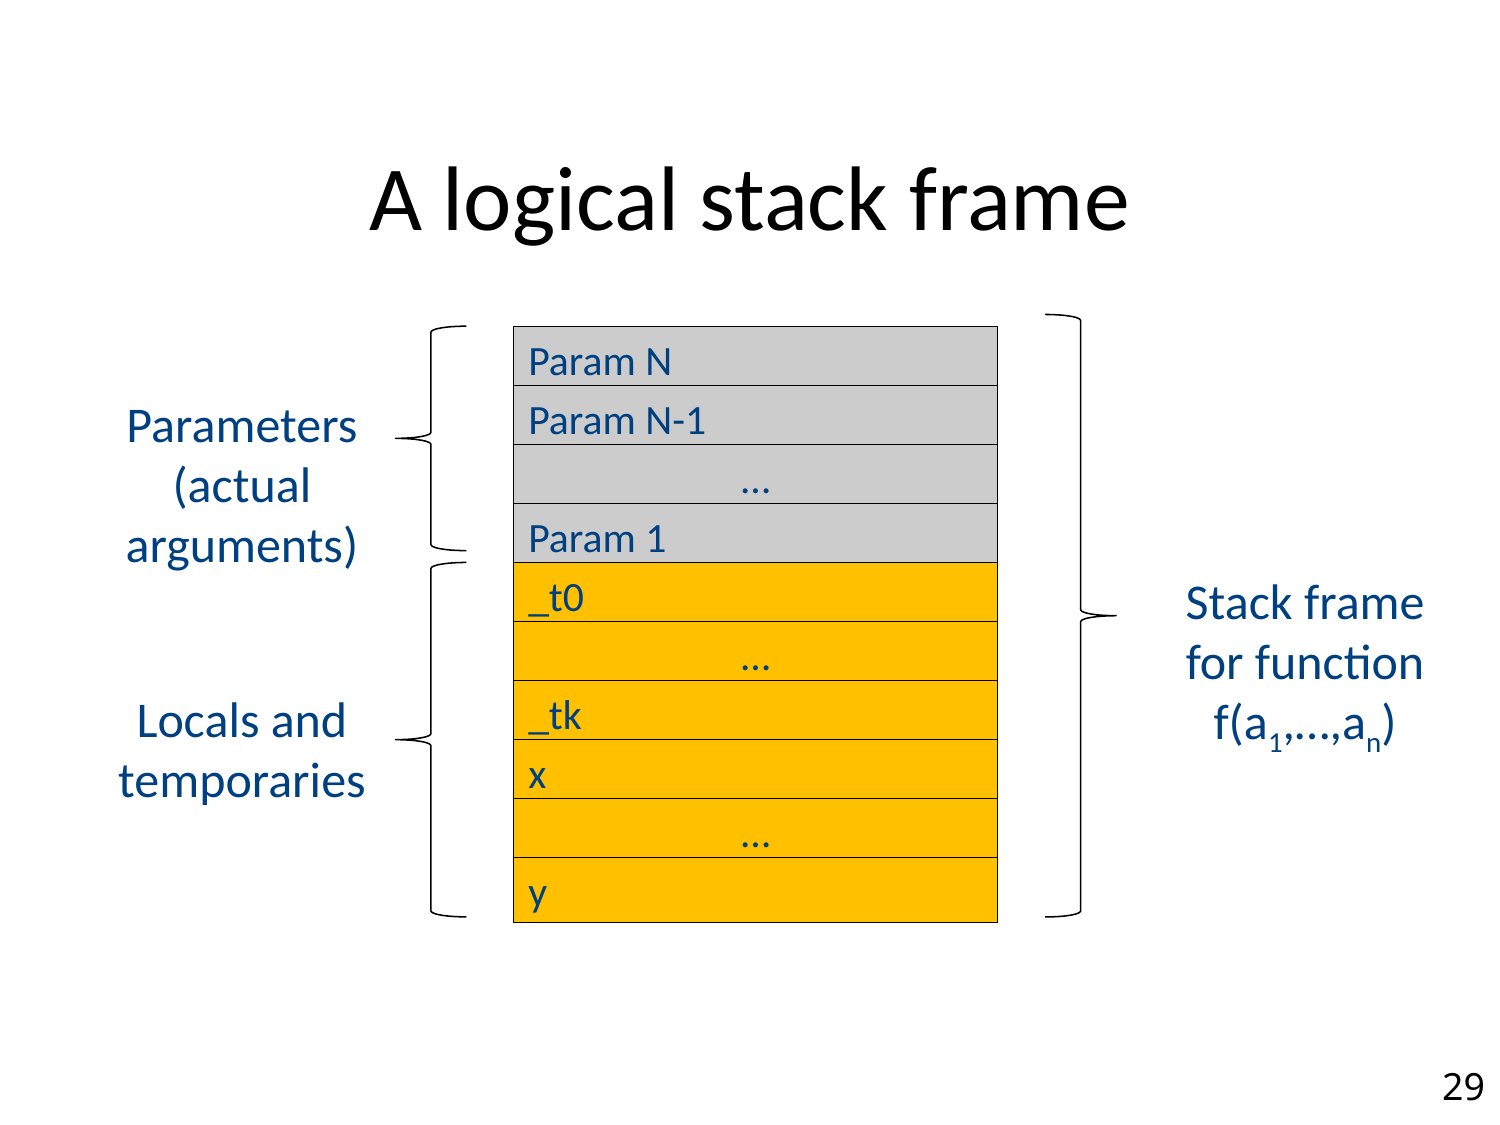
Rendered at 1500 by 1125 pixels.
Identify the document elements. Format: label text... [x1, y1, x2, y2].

text_box … [513, 798, 998, 857]
text_box _tk [513, 680, 998, 739]
text_box … [513, 621, 998, 680]
text_box [1045, 313, 1117, 918]
text_box [408, 561, 467, 918]
text_box … [513, 444, 998, 503]
text_box y [513, 857, 998, 923]
text_box _t0 [513, 562, 998, 621]
text_box Locals and temporaries [76, 680, 408, 816]
text_box Stack frame for function f(a1,…,an) [1139, 562, 1471, 766]
text_box Param 1 [513, 503, 998, 562]
title A logical stack frame [112, 99, 1388, 288]
text_box Param N-1 [513, 385, 998, 444]
slide_number 29 [1187, 1055, 1500, 1102]
text_box [408, 325, 467, 552]
text_box Param N [513, 326, 998, 385]
text_box Parameters (actual arguments) [76, 385, 408, 580]
text_box x [513, 739, 998, 798]
